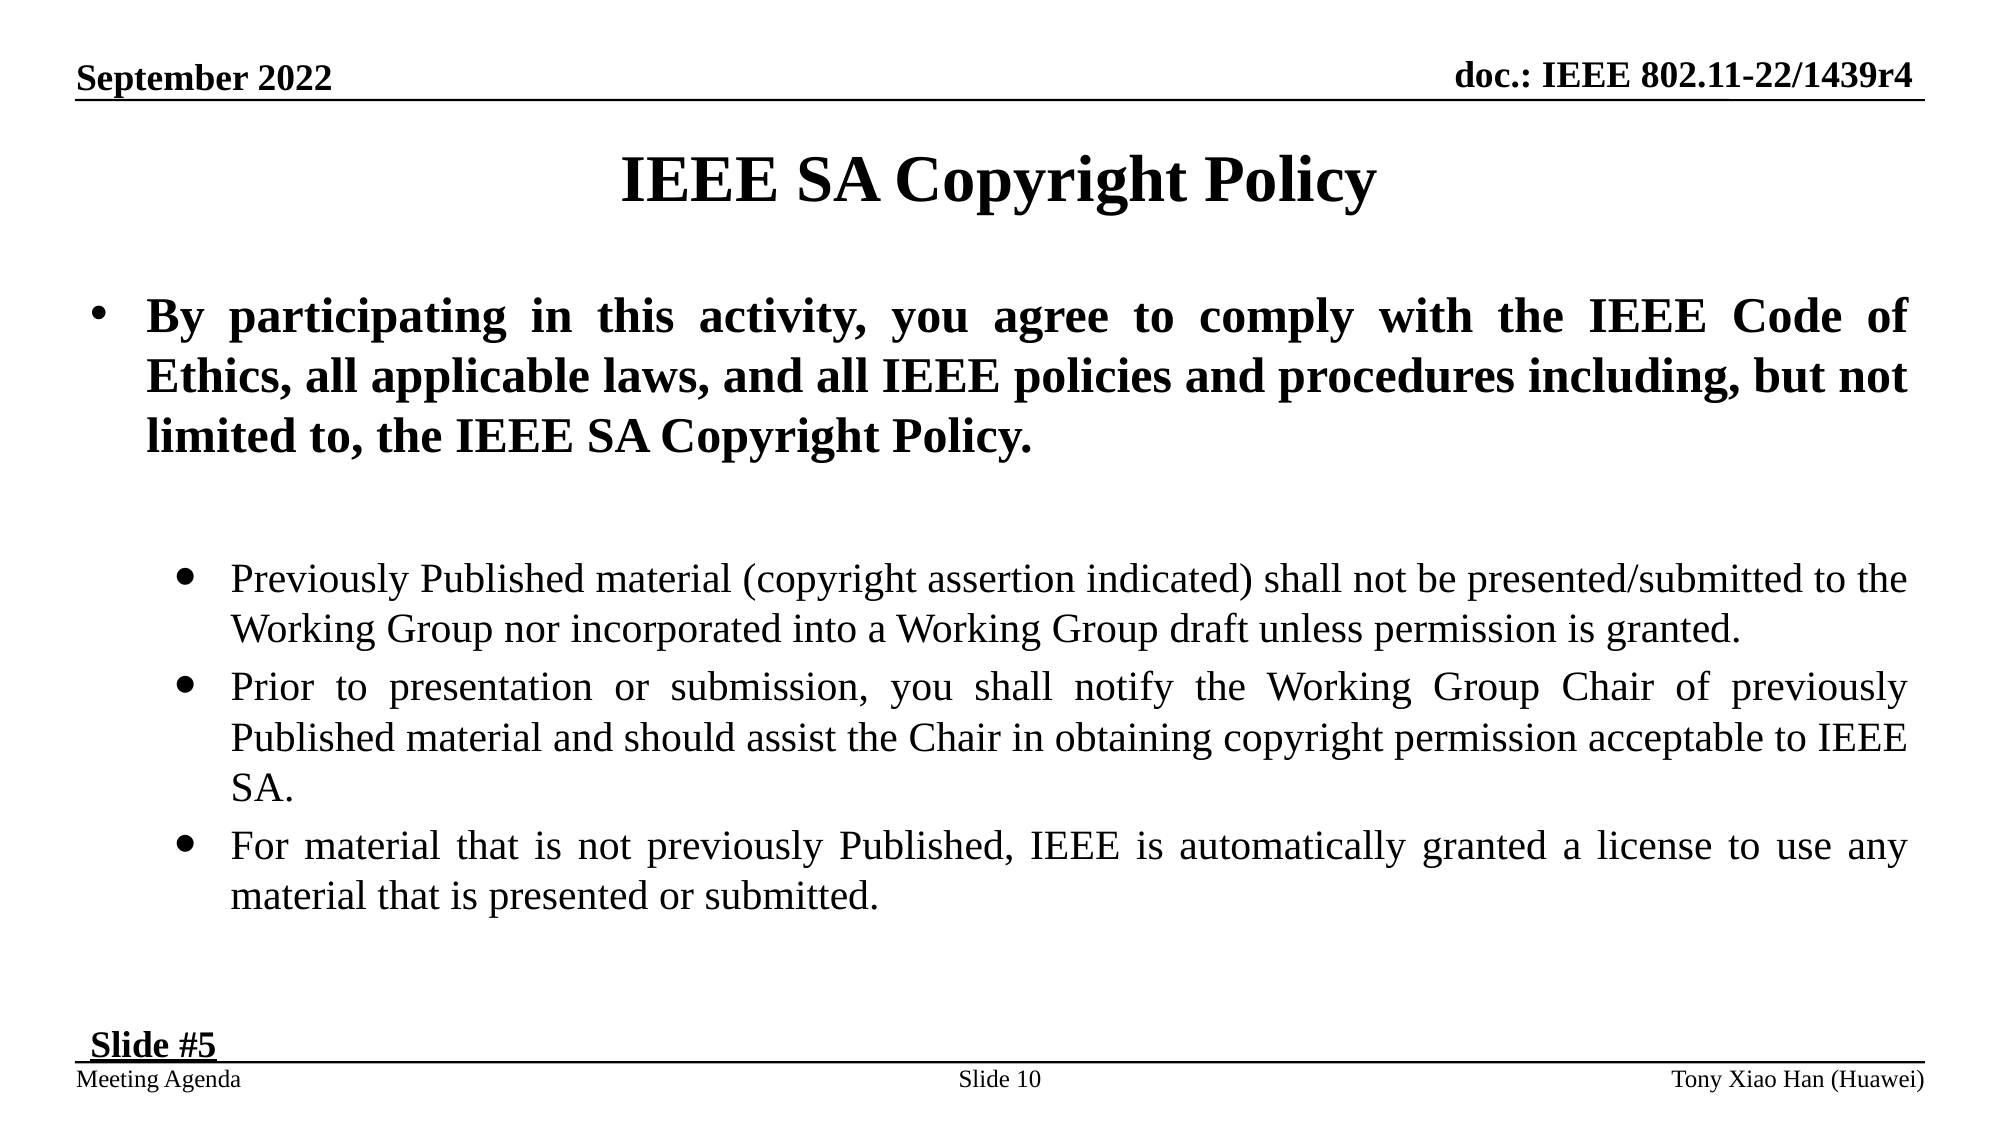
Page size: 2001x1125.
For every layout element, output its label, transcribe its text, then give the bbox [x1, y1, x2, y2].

list By participating in this activity, you agree to comply with the IEEE Code of Ethics, all applicable laws, and all IEEE policies and procedures including, but not limited to, the IEEE SA Copyright Policy. Previously Published material (copyright assertion indicated) shall not be presented/submitted to the Working Group nor incorporated into a Working Group draft unless permission is granted. Prior to presentation or submission, you shall notify the Working Group Chair of previously Published material and should assist the Chair in obtaining copyright permission acceptable to IEEE SA. For material that is not previously Published, IEEE is automatically granted a license to use any material that is presented or submitted. [75, 275, 1925, 1038]
text_box IEEE SA Copyright Policy [362, 87, 1638, 263]
text_box Slide #5 [75, 1012, 232, 1073]
